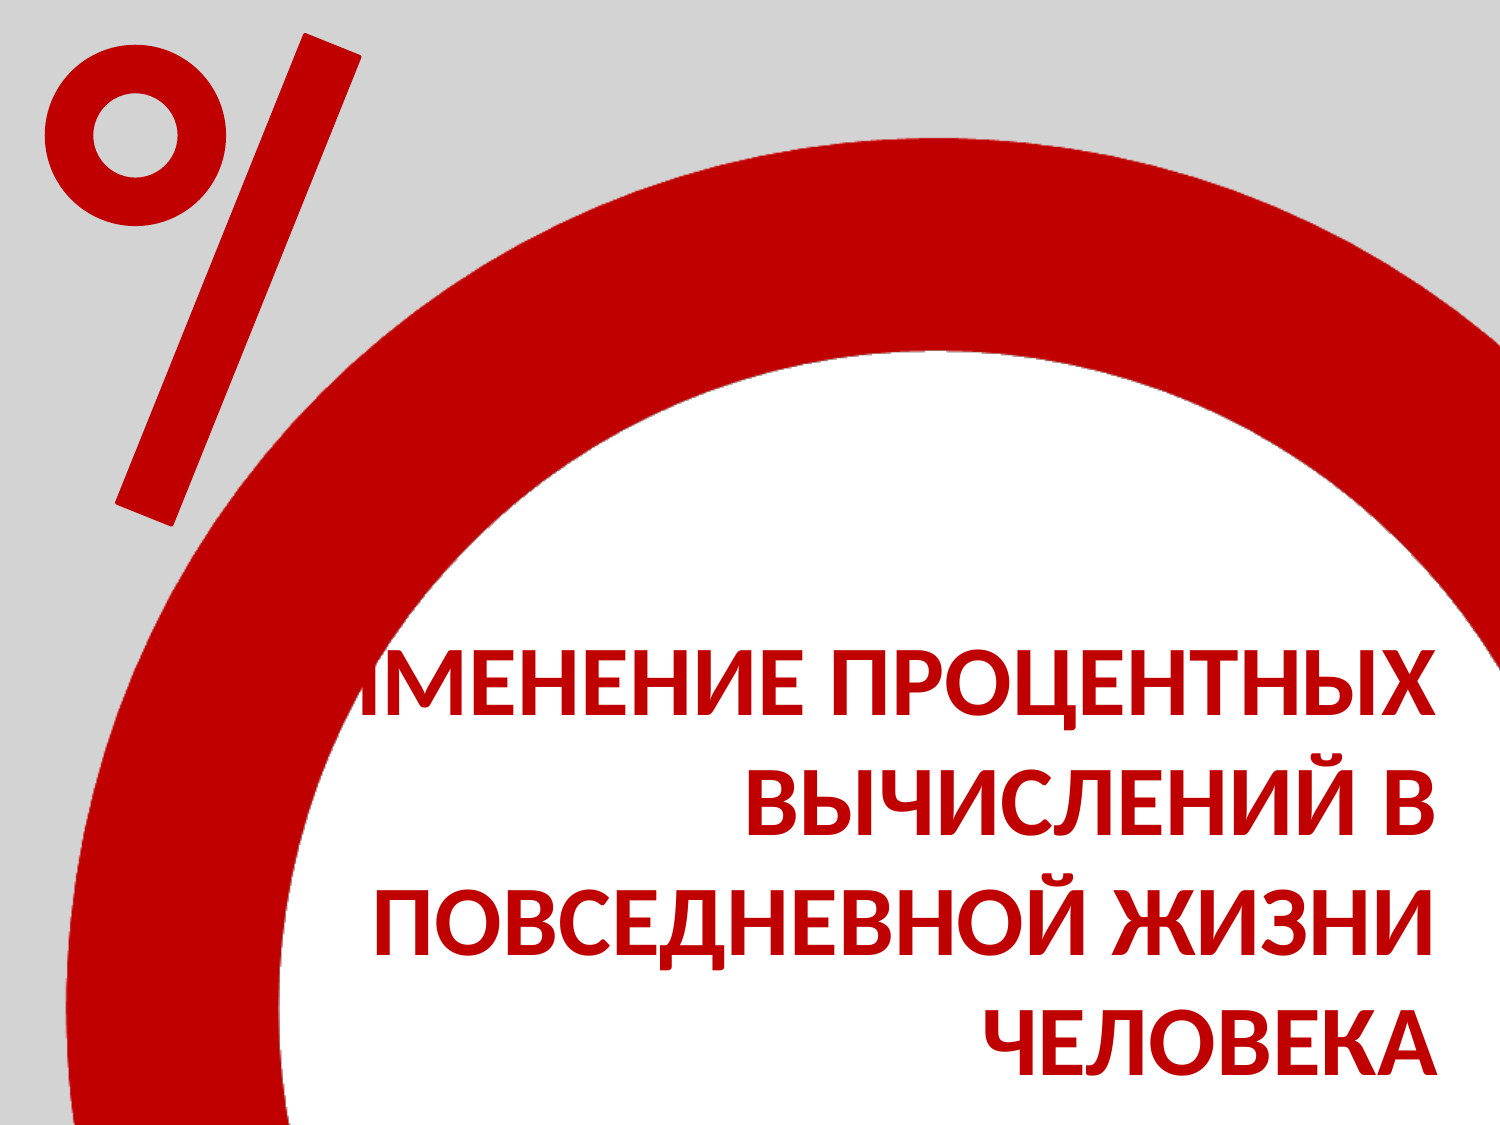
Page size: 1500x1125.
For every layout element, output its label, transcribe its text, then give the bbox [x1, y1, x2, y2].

text_box [115, 33, 362, 527]
text_box [44, 44, 227, 227]
title ПРИМЕНЕНИЕ ПРОЦЕНТНЫХ ВЫЧИСЛЕНИЙ В ПОВСЕДНЕВНОЙ ЖИЗНИ ЧЕЛОВЕКА [58, 550, 1454, 1125]
picture [0, 0, 1500, 1125]
